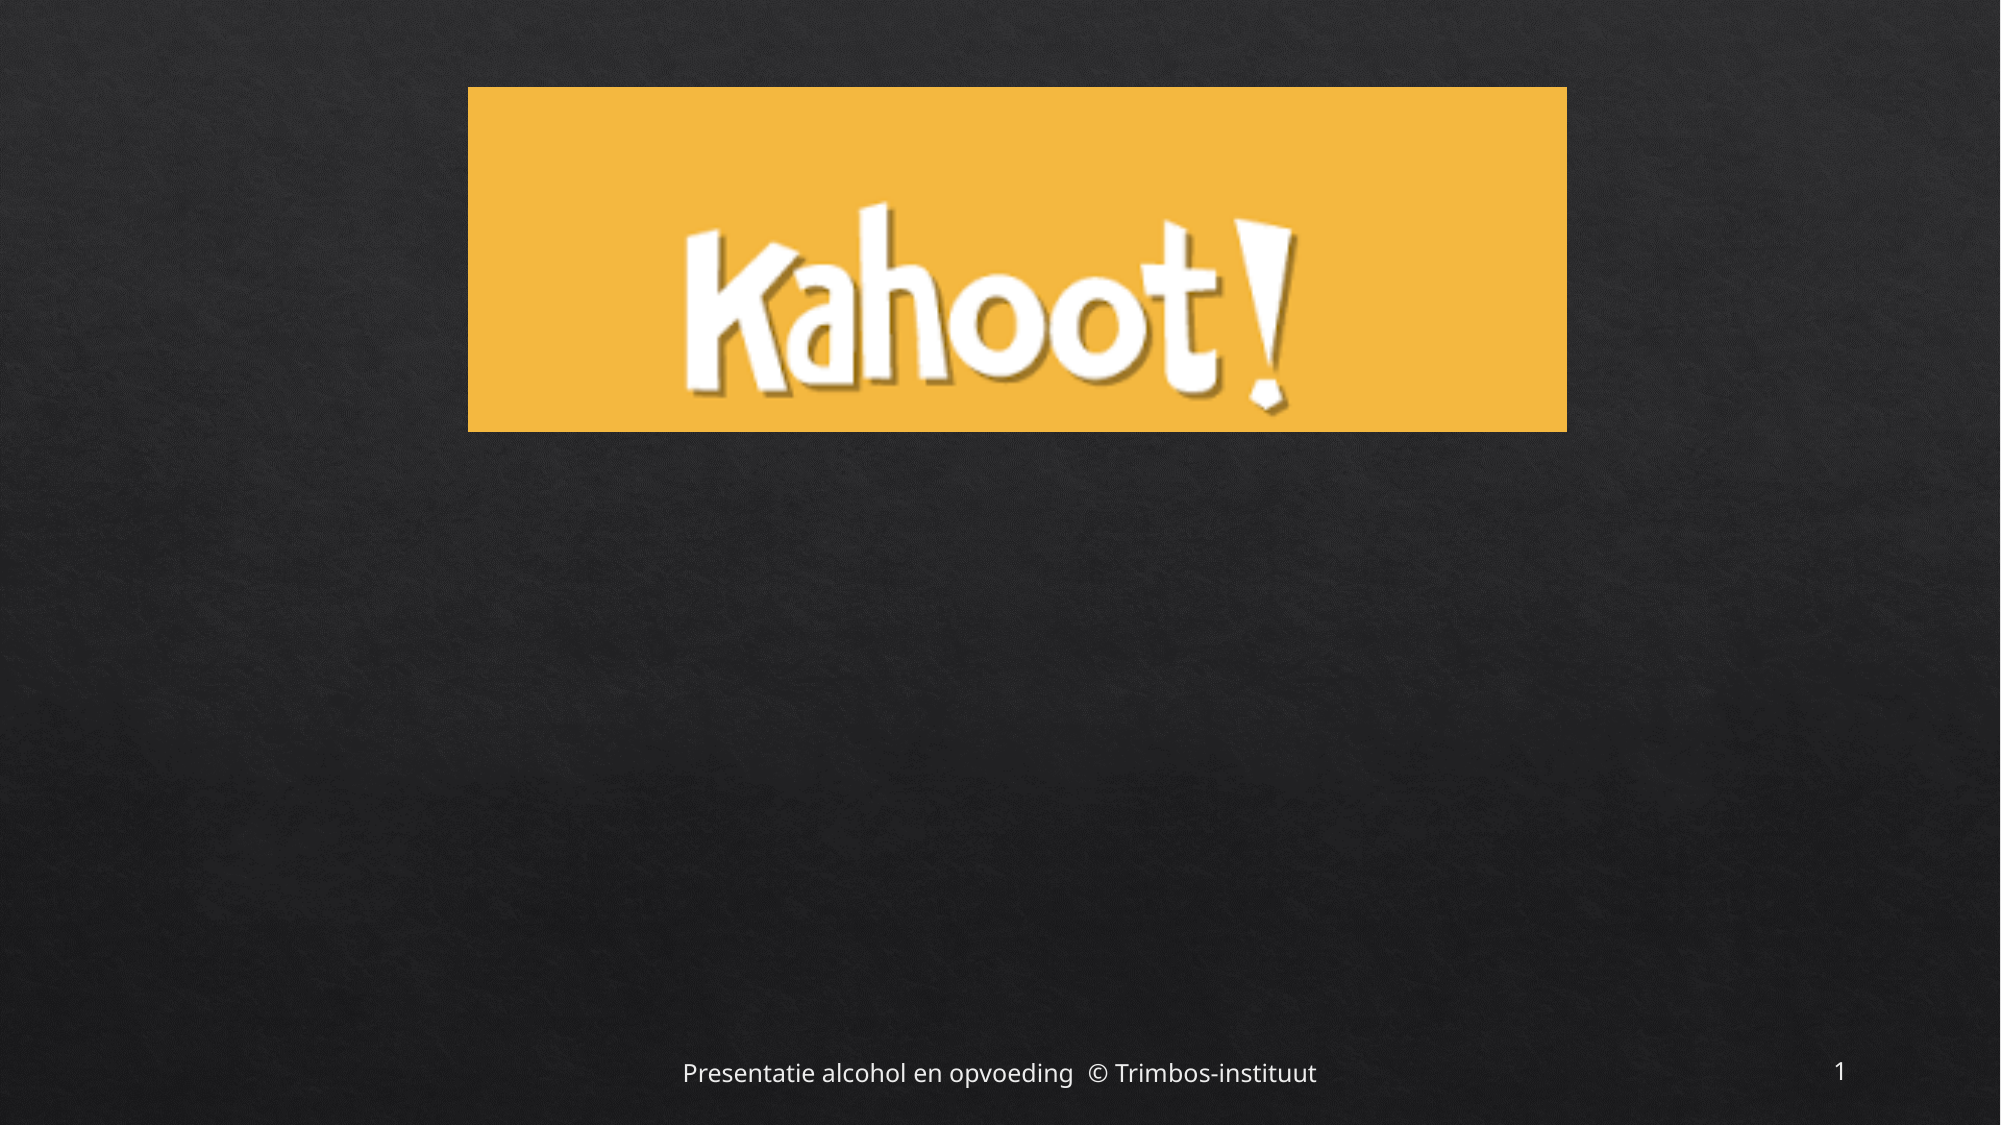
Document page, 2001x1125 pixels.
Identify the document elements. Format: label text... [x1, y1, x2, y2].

slide_number 1 [1412, 1042, 1863, 1103]
picture [0, 0, 2001, 1125]
footer Presentatie alcohol en opvoeding © Trimbos-instituut [662, 1042, 1338, 1103]
